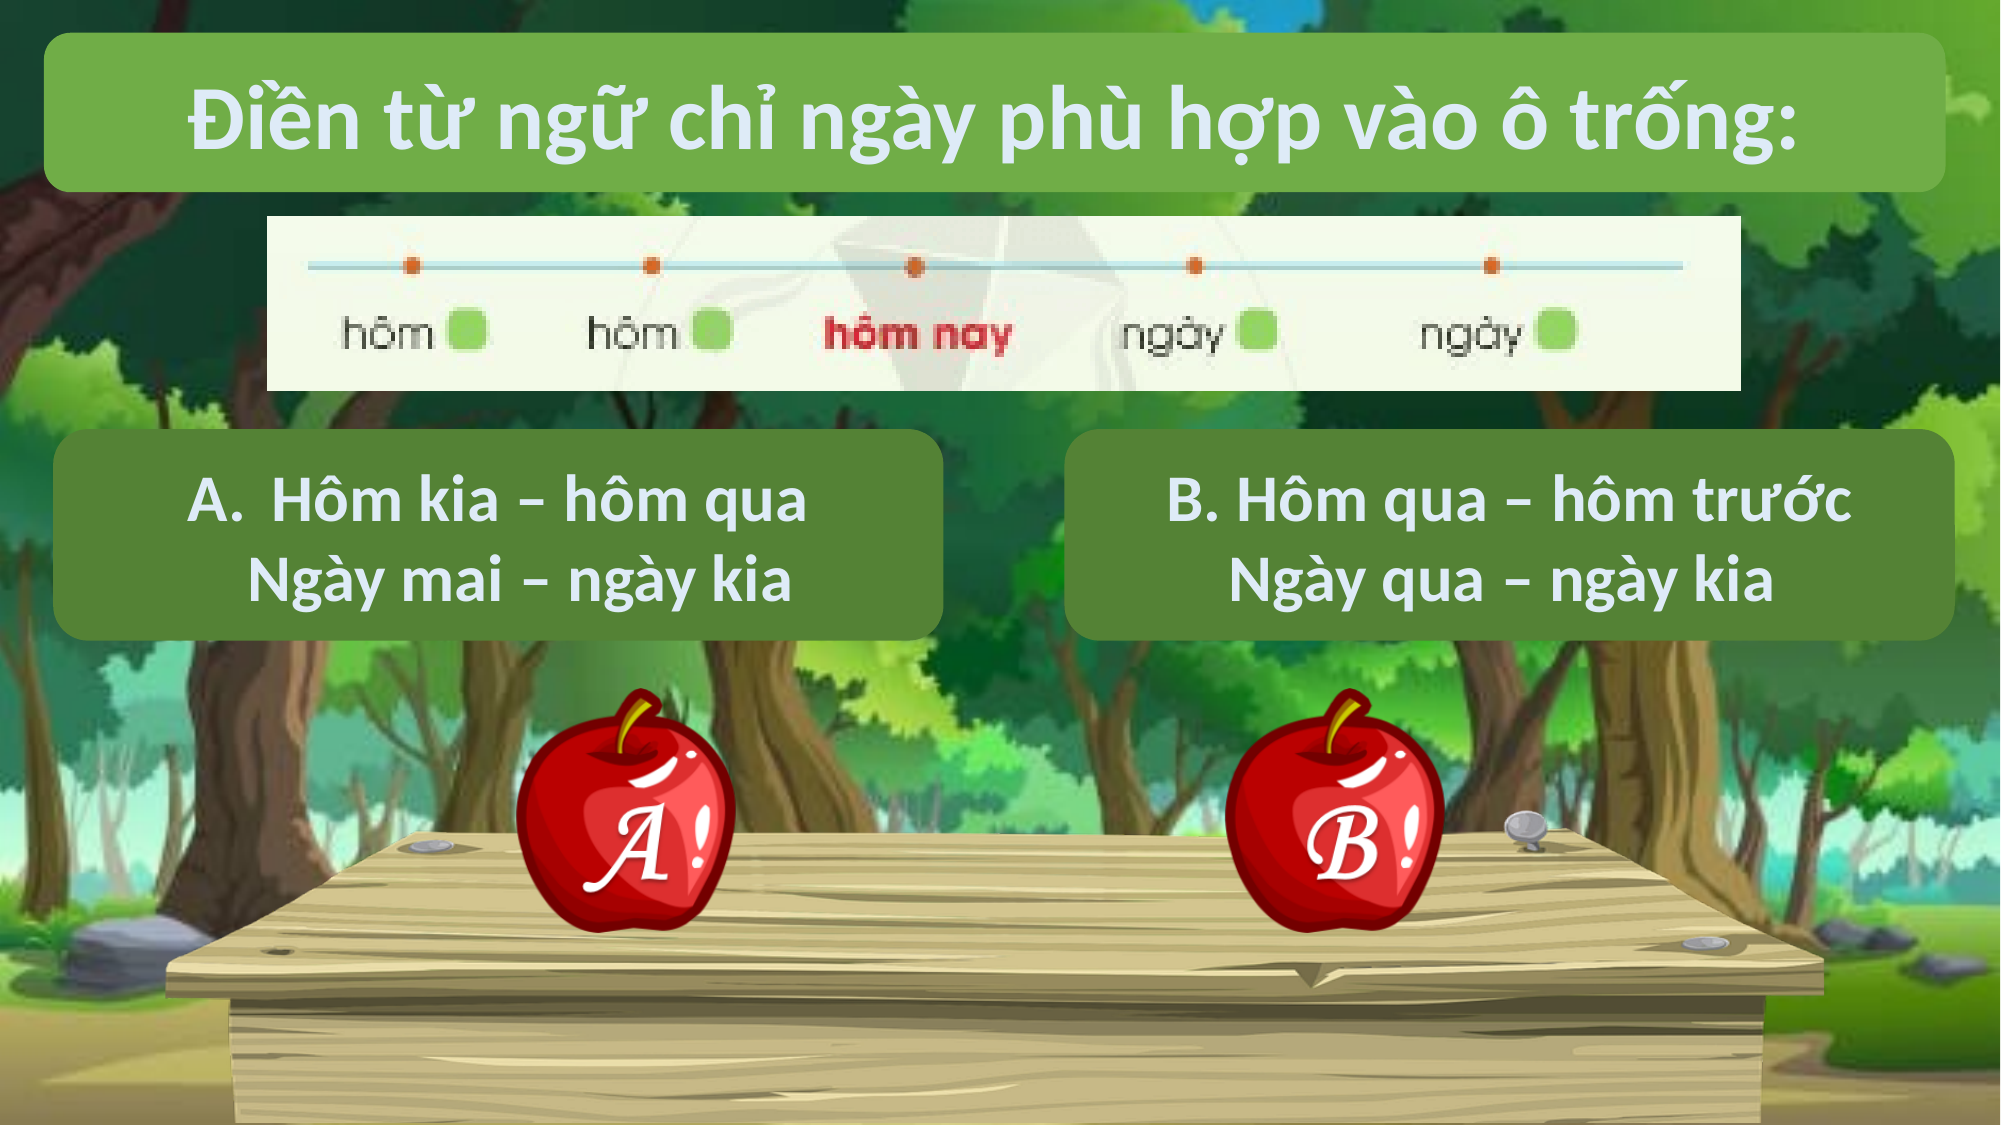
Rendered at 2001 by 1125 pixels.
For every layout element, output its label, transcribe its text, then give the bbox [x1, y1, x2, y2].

text_box Điền từ ngữ chỉ ngày phù hợp vào ô trống: [42, 31, 1947, 194]
picture [0, 0, 2001, 1125]
text_box B. Hôm qua – hôm trước Ngày qua – ngày kia [1063, 428, 1956, 642]
text_box Hôm kia – hôm qua Ngày mai – ngày kia [52, 428, 945, 642]
